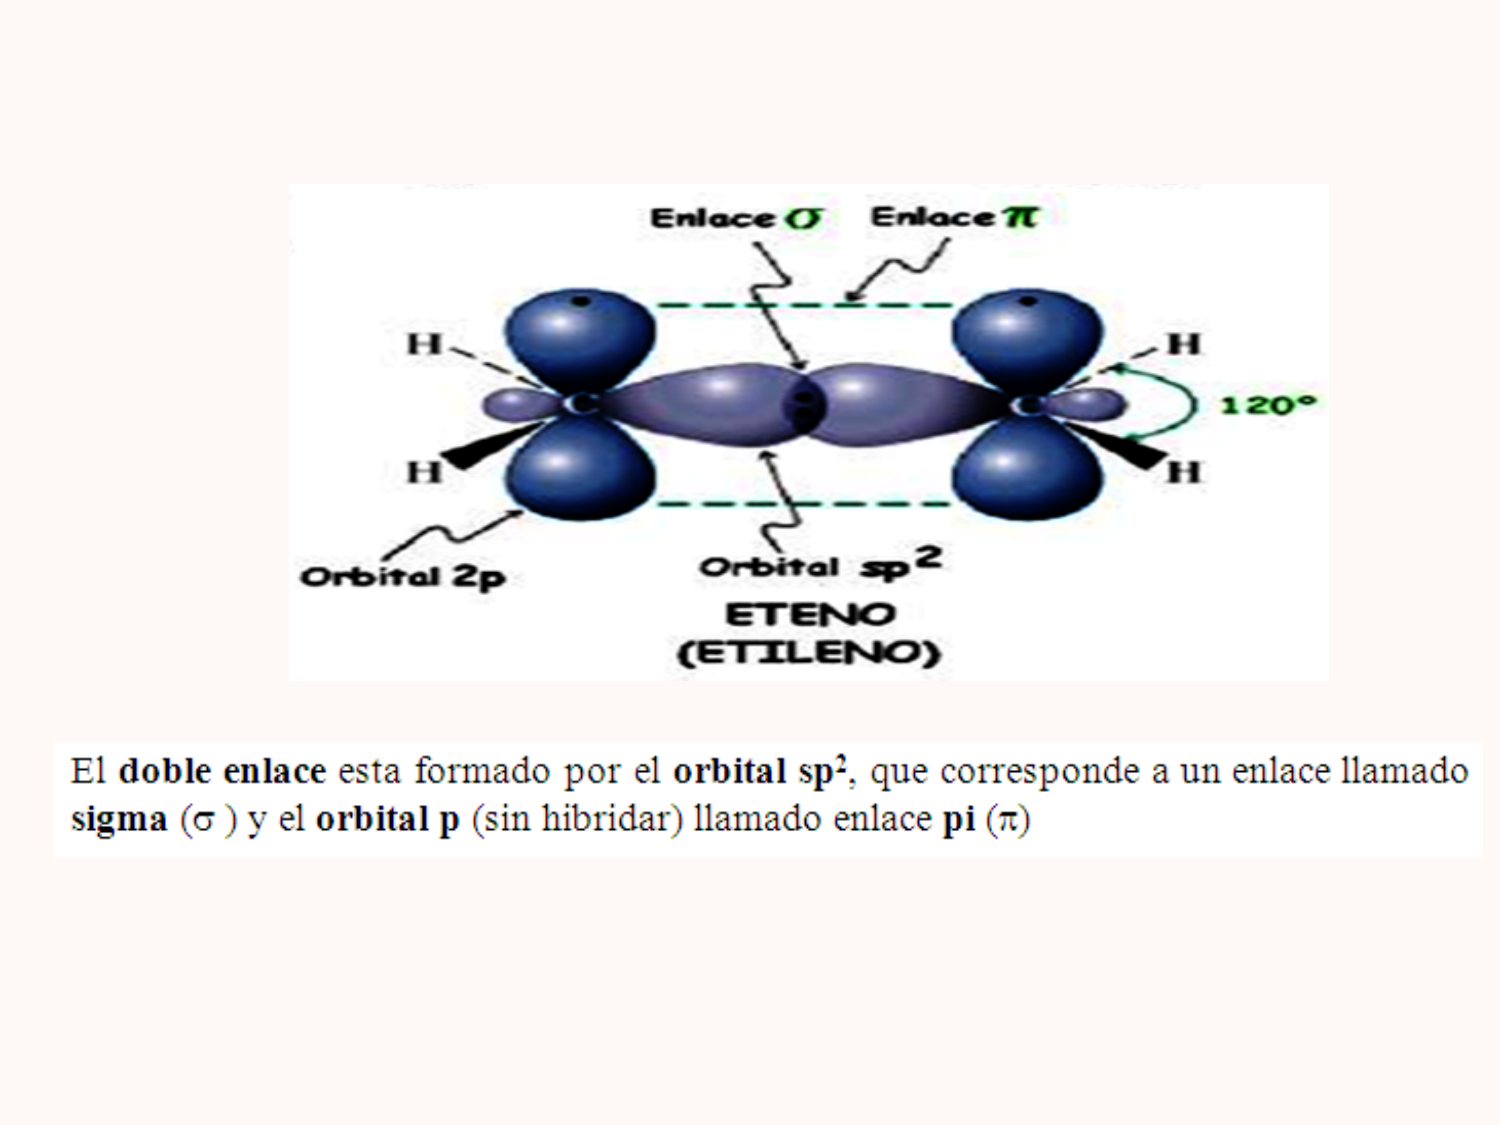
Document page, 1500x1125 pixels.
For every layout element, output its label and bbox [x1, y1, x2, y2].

picture [52, 742, 1483, 858]
picture [288, 184, 1329, 682]
